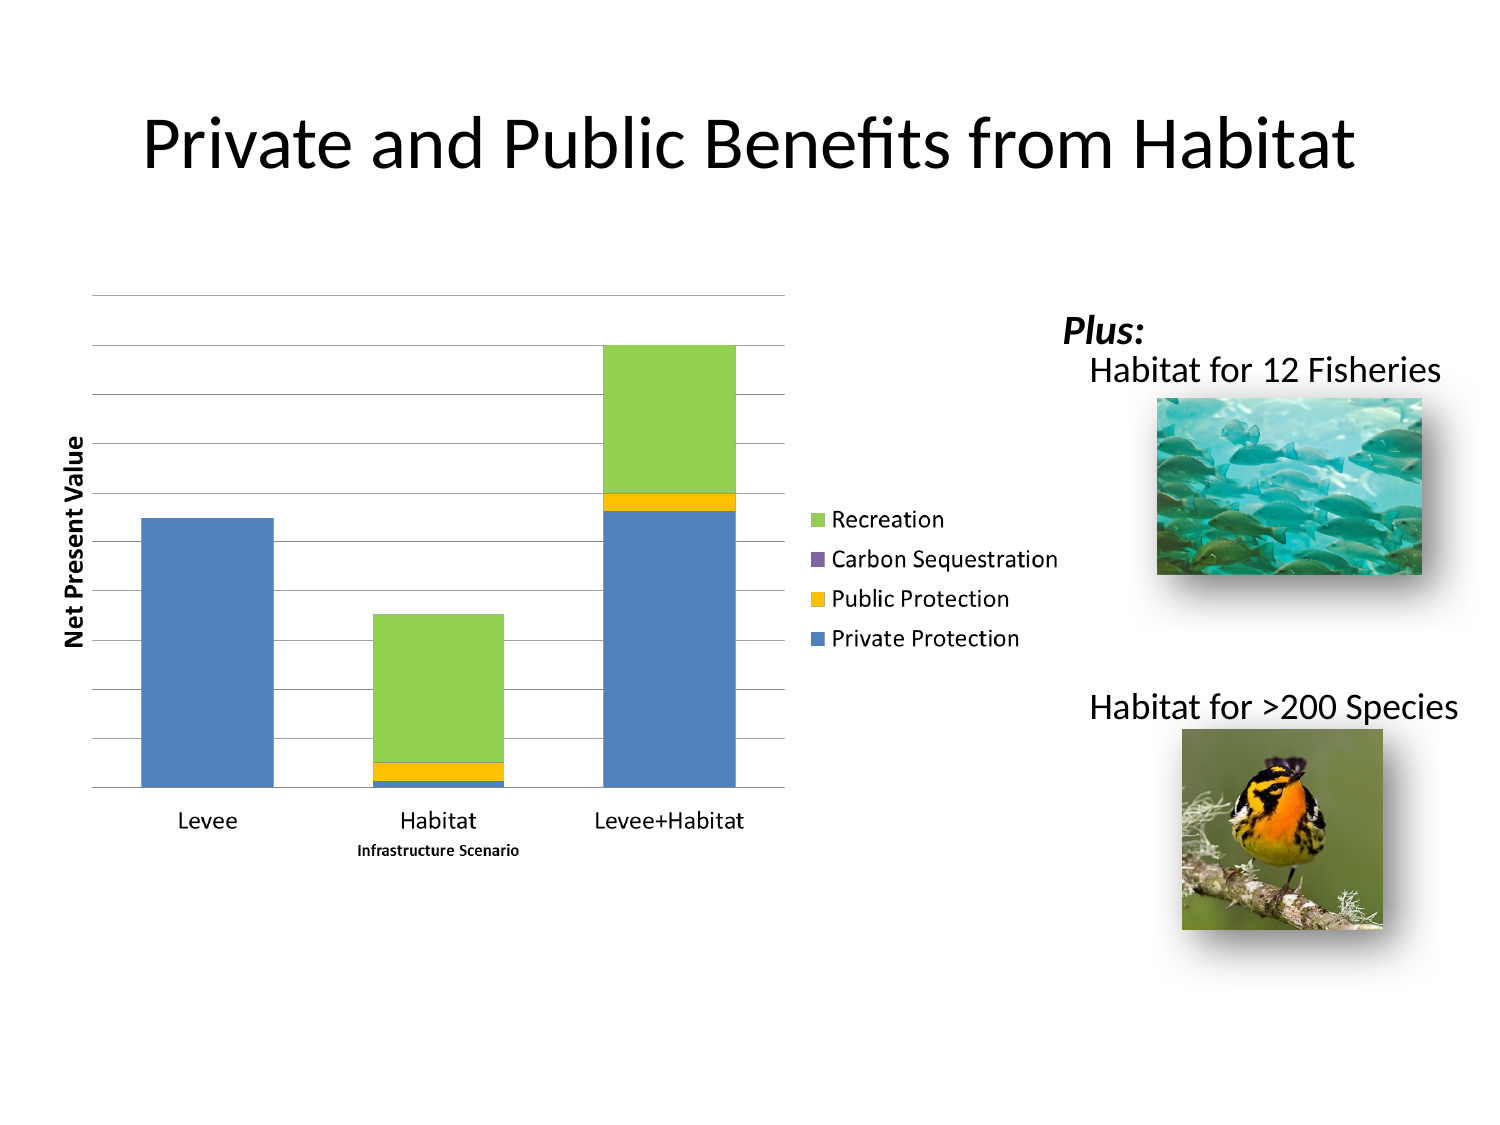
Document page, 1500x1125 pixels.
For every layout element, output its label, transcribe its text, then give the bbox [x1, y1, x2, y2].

picture [37, 280, 1072, 878]
text_box [0, 235, 1500, 1125]
text_box Plus: [1076, 295, 1160, 361]
picture [1181, 729, 1383, 930]
picture [1156, 398, 1422, 576]
text_box Habitat for >200 Species [1076, 674, 1475, 780]
text_box Habitat for 12 Fisheries [1076, 337, 1457, 443]
title Private and Public Benefits from Habitat [0, 45, 1500, 233]
